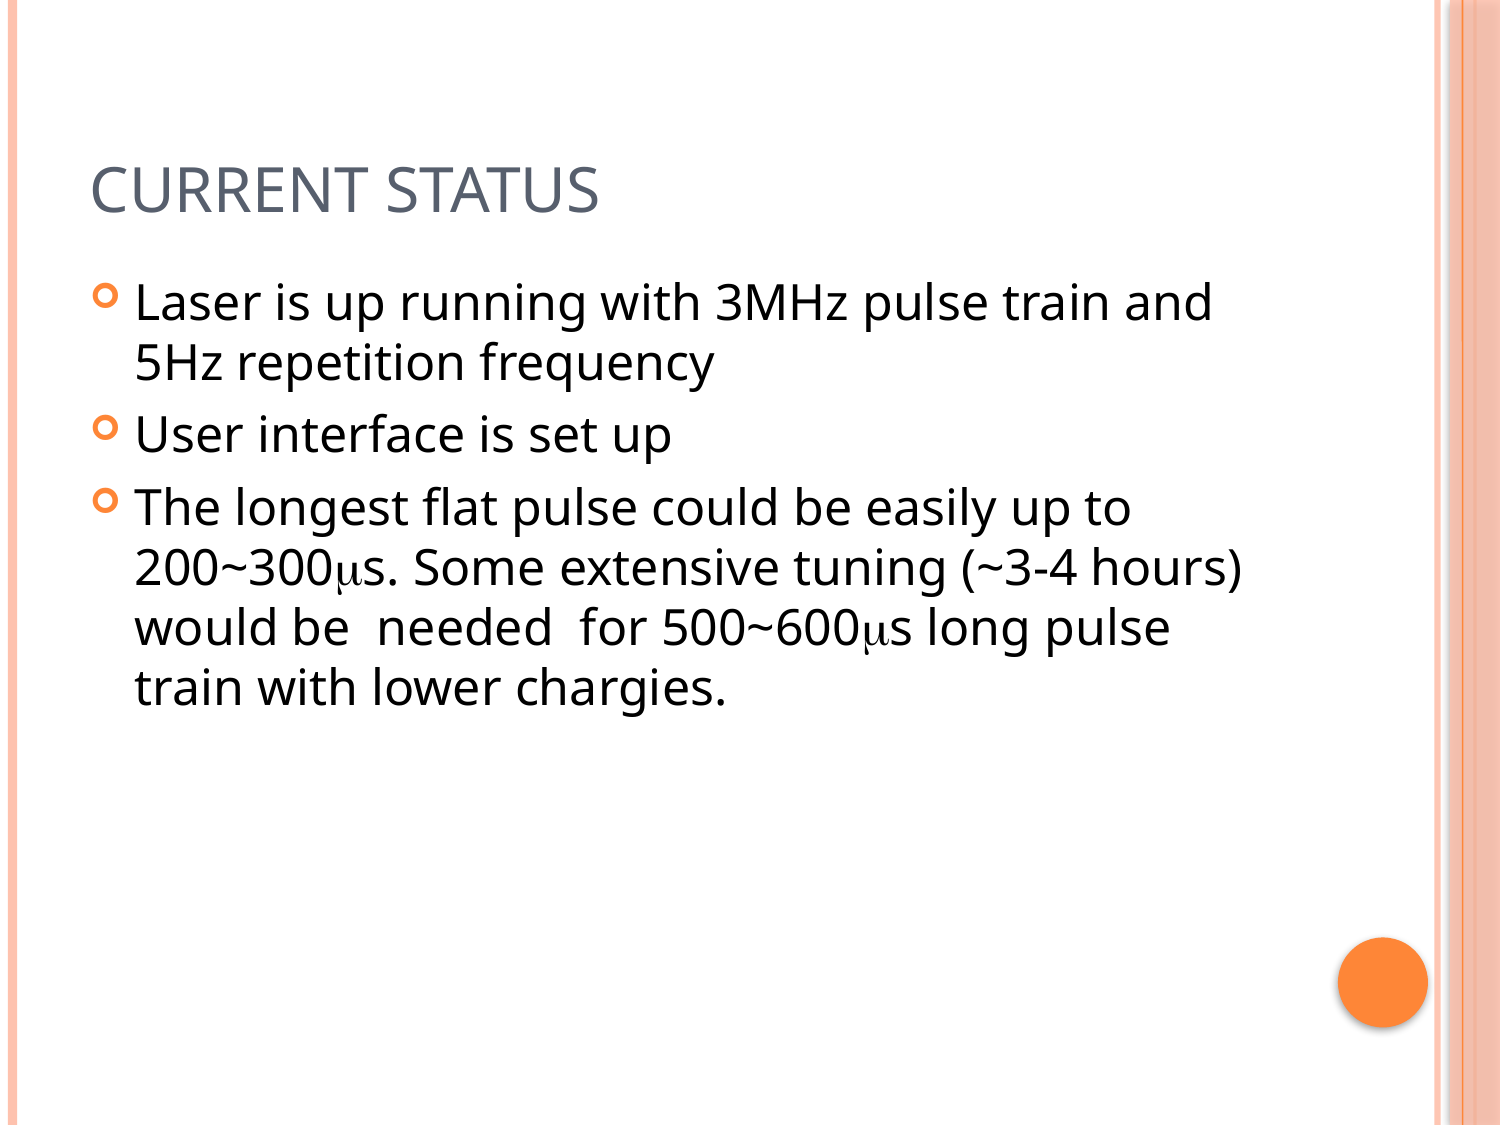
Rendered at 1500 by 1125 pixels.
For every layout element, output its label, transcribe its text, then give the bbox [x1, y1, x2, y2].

list Laser is up running with 3MHz pulse train and 5Hz repetition frequency User interface is set up The longest flat pulse could be easily up to 200~300s. Some extensive tuning (~3-4 hours) would be needed for 500~600s long pulse train with lower chargies. [75, 262, 1300, 1062]
title Current Status [75, 45, 1300, 233]
